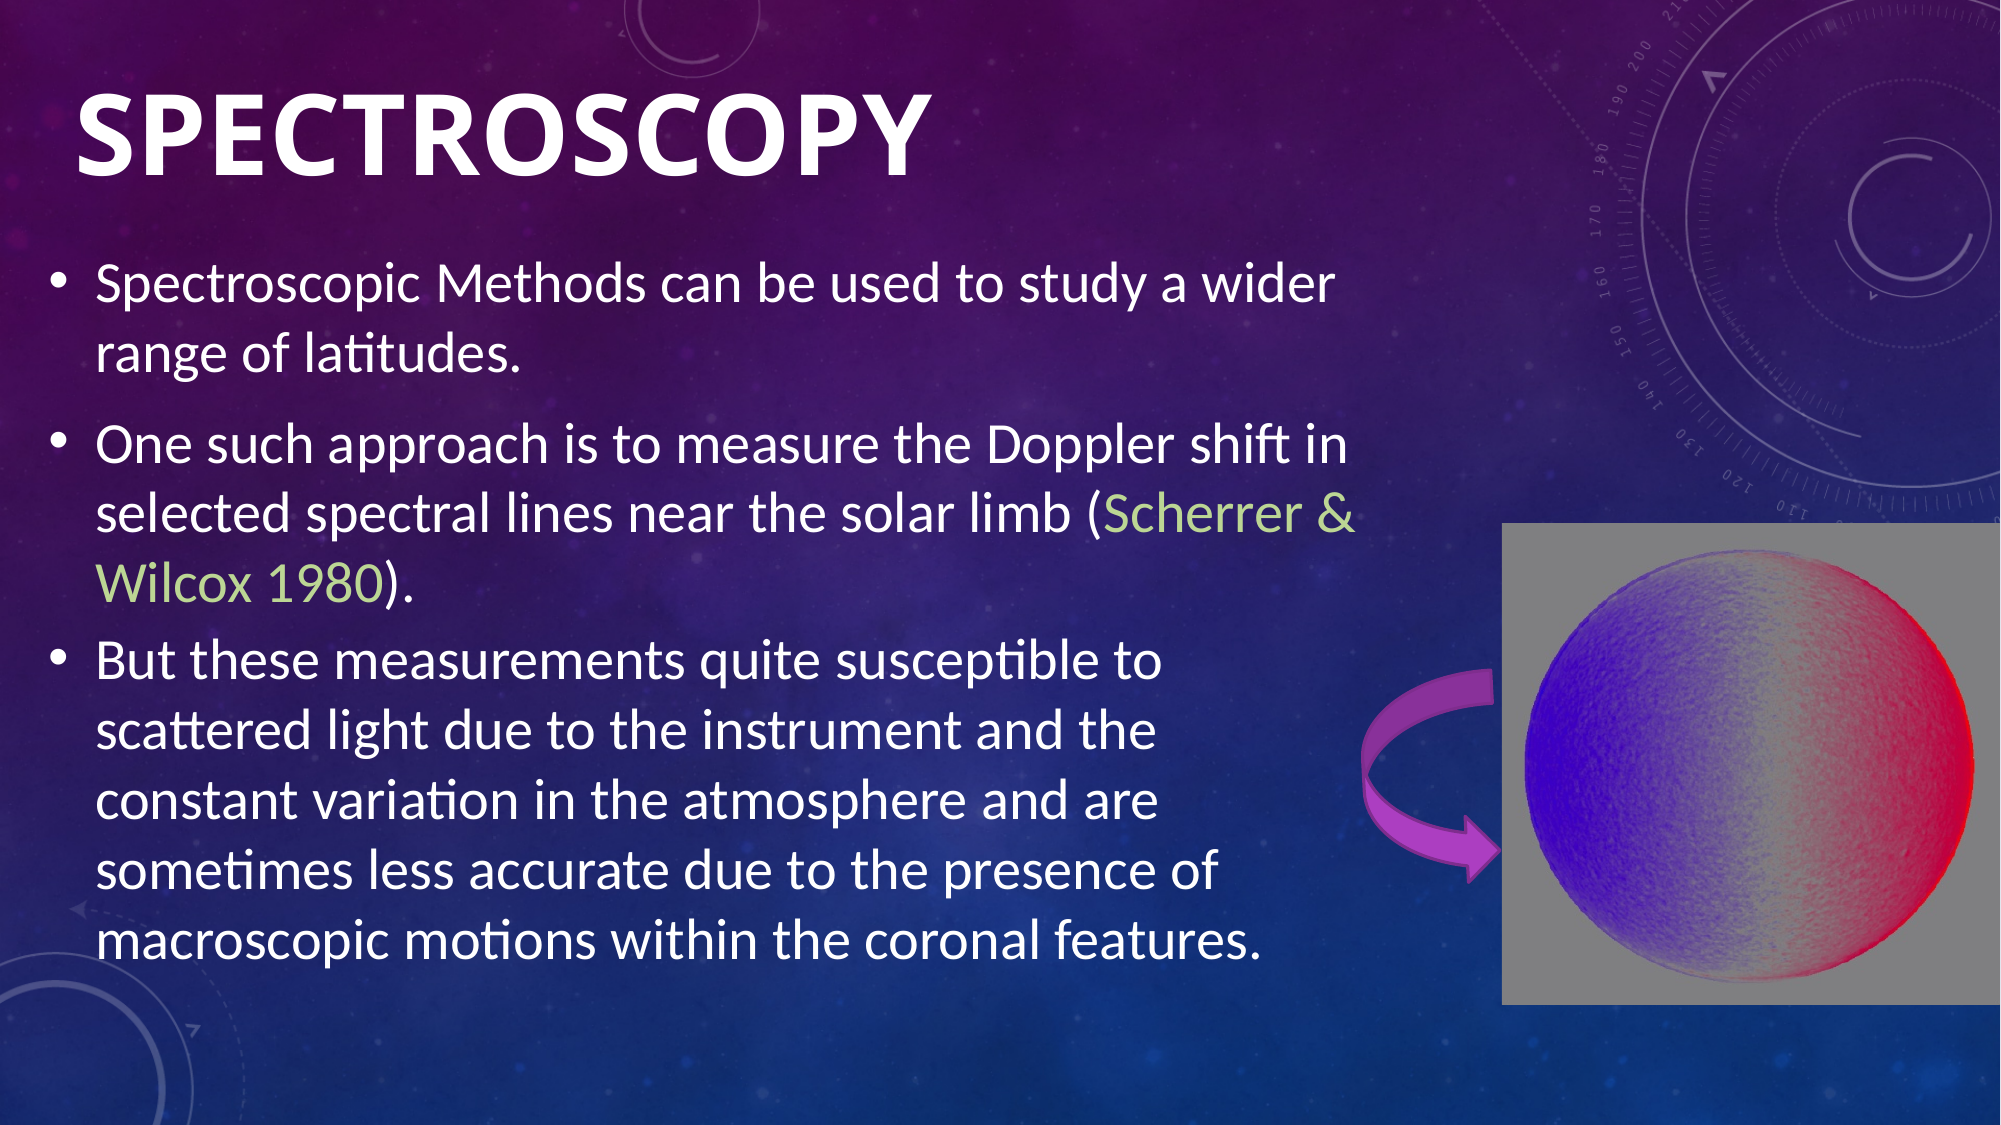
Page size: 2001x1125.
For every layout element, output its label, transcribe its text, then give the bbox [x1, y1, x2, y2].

picture [0, 0, 2001, 1125]
list Spectroscopic Methods can be used to study a wider range of latitudes. One such approach is to measure the Doppler shift in selected spectral lines near the solar limb (Scherrer & Wilcox 1980). [33, 72, 1468, 787]
text_box But these measurements quite susceptible to scattered light due to the instrument and the constant variation in the atmosphere and are sometimes less accurate due to the presence of macroscopic motions within the coronal features. [33, 613, 1313, 979]
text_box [1363, 523, 2000, 1005]
title Spectroscopy [59, 21, 1785, 240]
